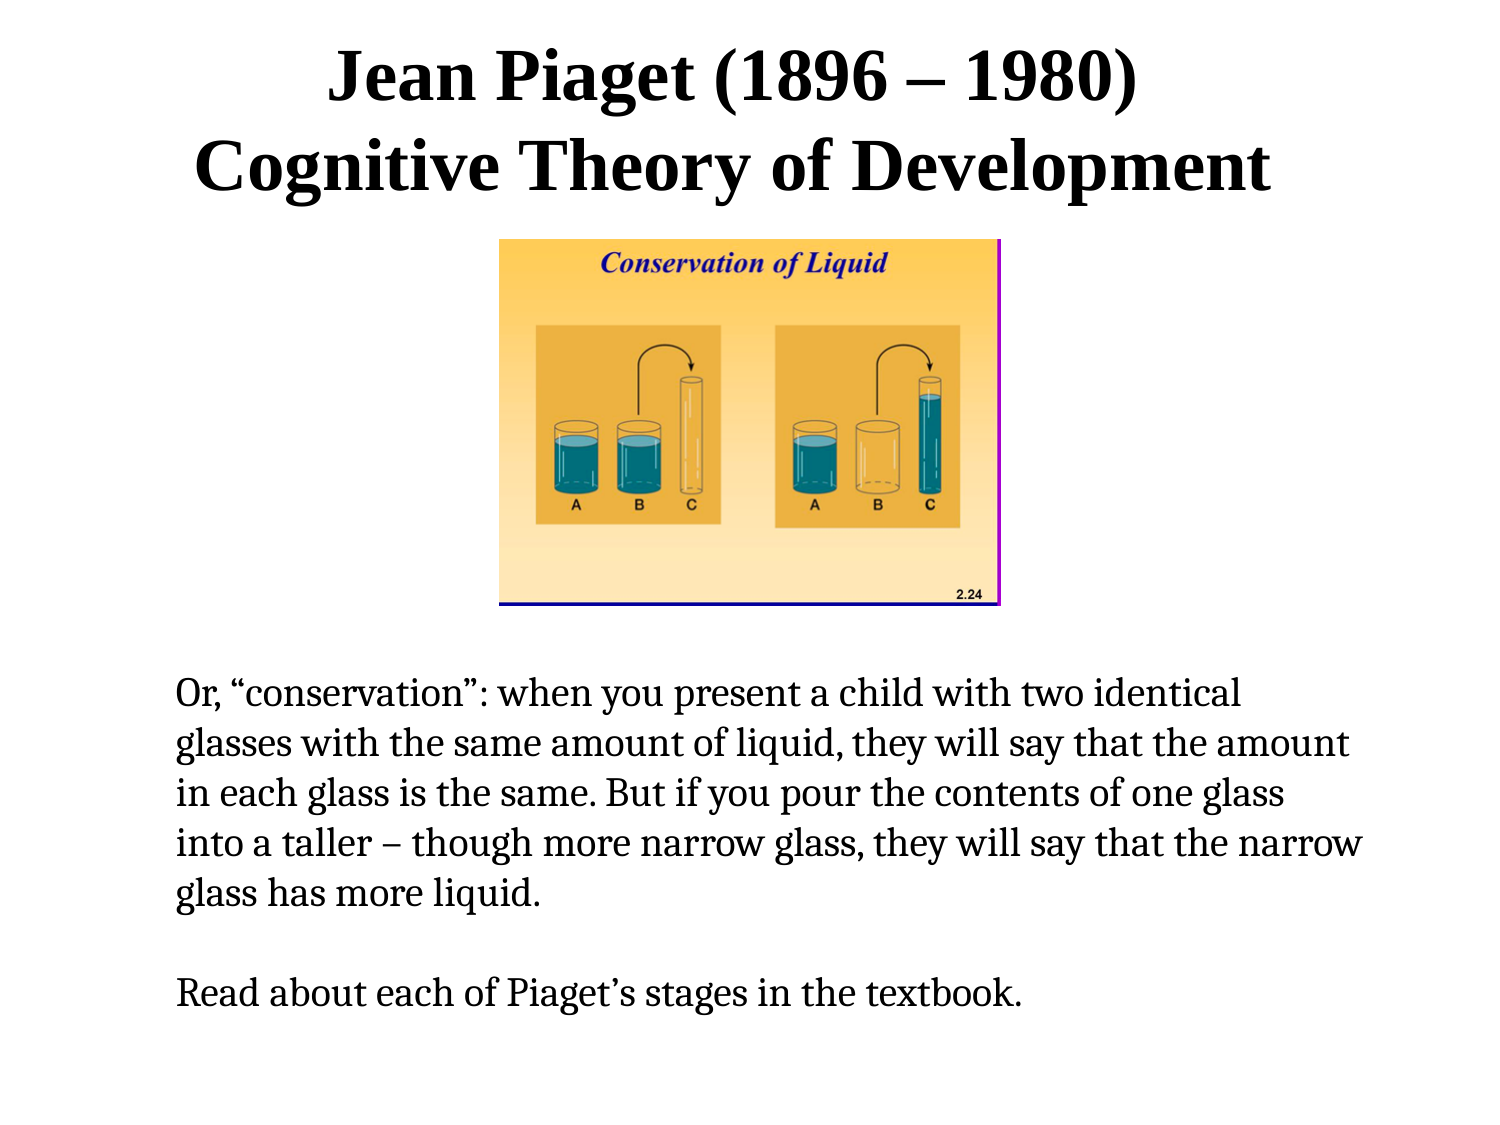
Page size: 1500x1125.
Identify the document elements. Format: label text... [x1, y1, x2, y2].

picture [498, 239, 1002, 606]
text_box Jean Piaget (1896 – 1980) Cognitive Theory of Development [178, 18, 1288, 213]
text_box Or, “conservation”: when you present a child with two identical glasses with the same amount of liquid, they will say that the amount in each glass is the same. But if you pour the contents of one glass into a taller – though more narrow glass, they will say that the narrow glass has more liquid. Read about each of Piaget’s stages in the textbook. [161, 656, 1388, 1022]
